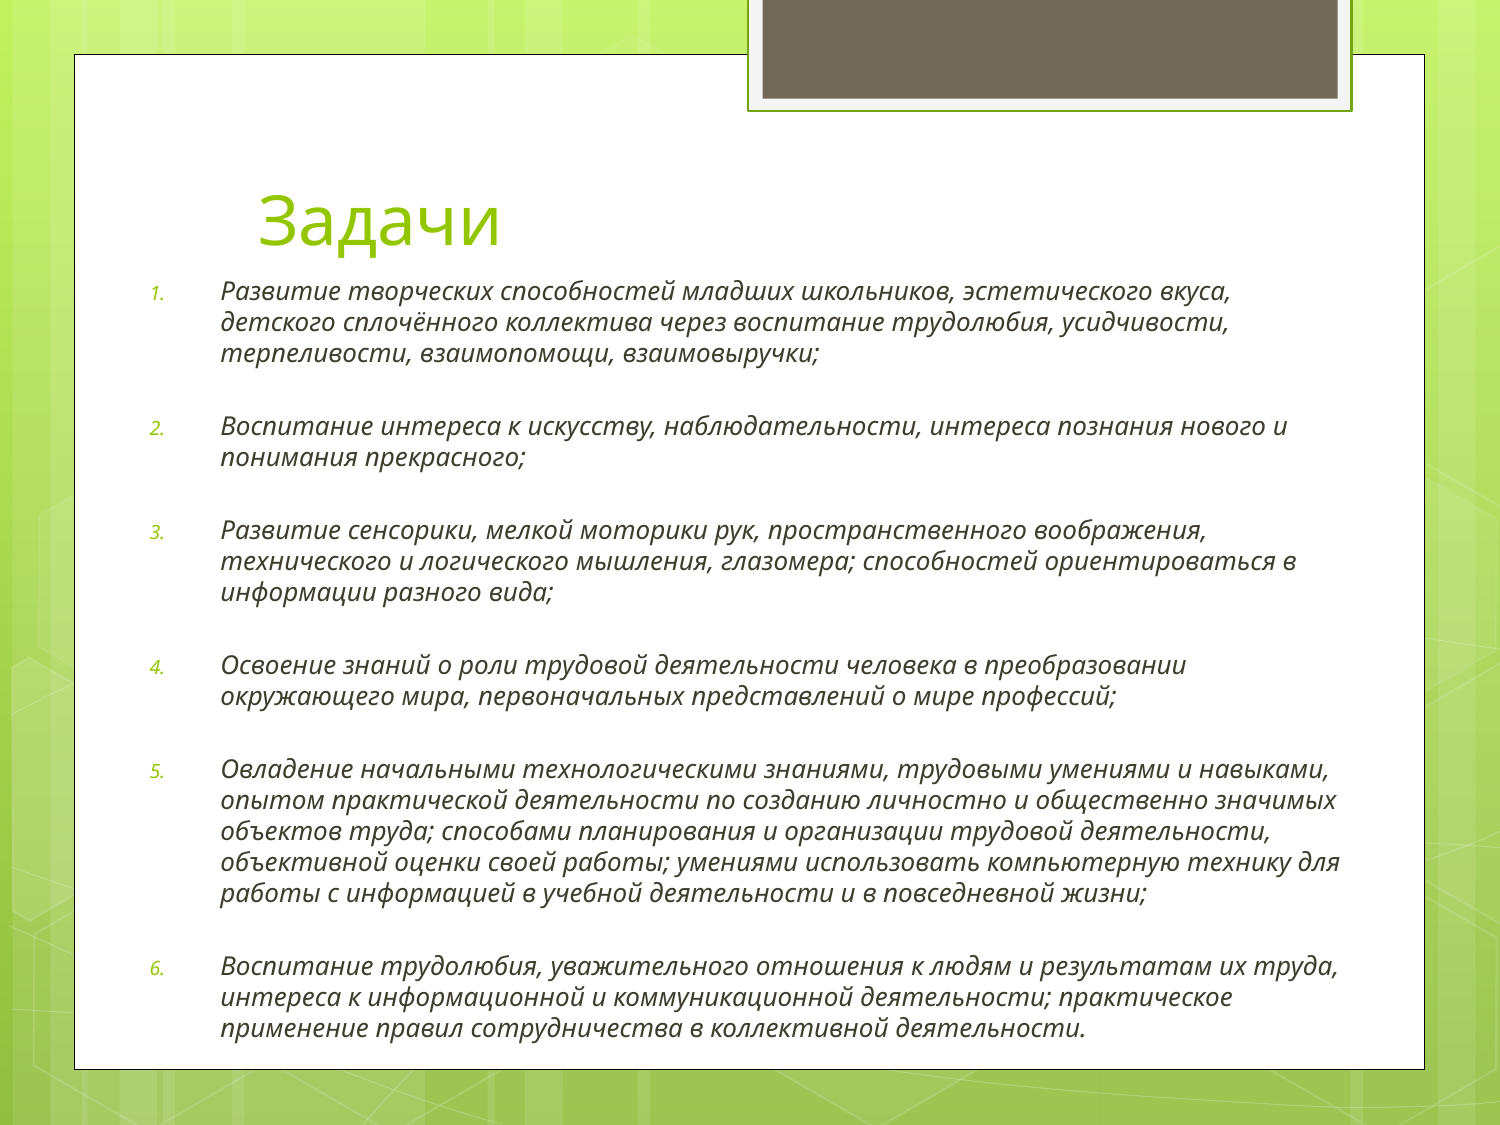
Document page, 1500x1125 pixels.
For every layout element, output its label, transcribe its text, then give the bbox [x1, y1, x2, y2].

list Развитие творческих способностей младших школьников, эстетического вкуса, детского сплочённого коллектива через воспитание трудолюбия, усидчивости, терпеливости, взаимопомощи, взаимовыручки; Воспитание интереса к искусству, наблюдательности, интереса познания нового и понимания прекрасного; Развитие сенсорики, мелкой моторики рук, пространственного воображения, технического и логического мышления, глазомера; способностей ориентироваться в информации разного вида; Освоение знаний о роли трудовой деятельности человека в преобразовании окружающего мира, первоначальных представлений о мире профессий; Овладение начальными технологическими знаниями, трудовыми умениями и навыками, опытом практической деятельности по созданию личностно и общественно значимых объектов труда; способами планирования и организации трудовой деятельности, объективной оценки своей работы; умениями использовать компьютерную технику для работы с информацией в учебной деятельности и в повседневной жизни; Воспитание трудолюбия, уважительного отношения к людям и результатам их труда, интереса к информационной и коммуникационной деятельности; практическое применение правил сотрудничества в коллективной деятельности. [123, 267, 1365, 1059]
title Задачи [171, 168, 1324, 267]
